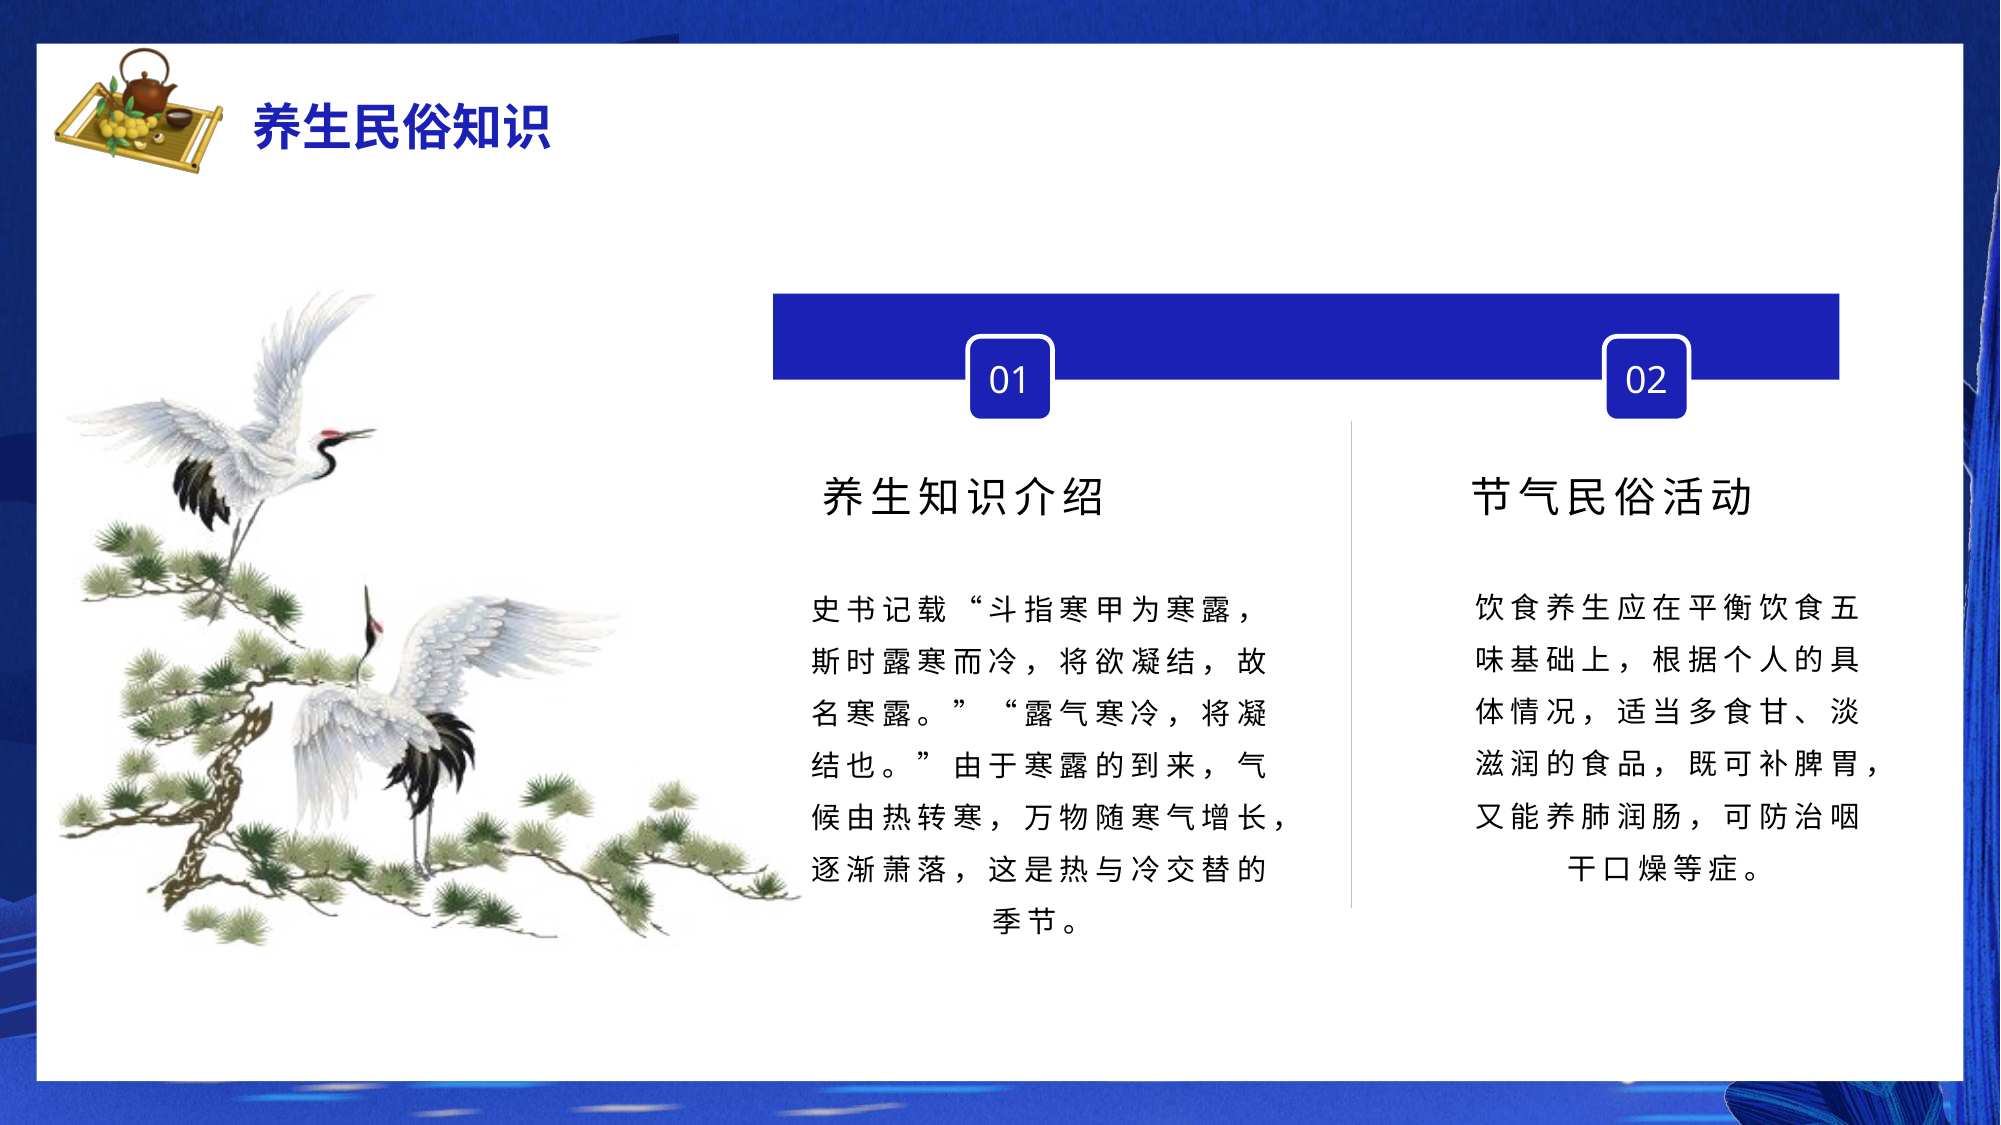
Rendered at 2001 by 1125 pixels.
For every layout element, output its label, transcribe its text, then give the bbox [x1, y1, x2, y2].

text_box 节气民俗活动 [1456, 463, 1838, 529]
text_box 养生知识介绍 [820, 463, 1190, 529]
text_box [820, 293, 1840, 381]
text_box 史书记载“斗指寒甲为寒露，斯时露寒而冷，将欲凝结，故名寒露。”“露气寒冷，将凝结也。”由于寒露的到来，气候由热转寒，万物随寒气增长，逐渐萧落，这是热与冷交替的季节。 [820, 566, 1296, 959]
text_box 饮食养生应在平衡饮食五味基础上，根据个人的具体情况，适当多食甘、淡滋润的食品，既可补脾胃，又能养肺润肠，可防治咽干口燥等症。 [1447, 565, 1895, 905]
picture [0, 0, 2000, 1125]
text_box 01 [967, 336, 1053, 422]
text_box 02 [1604, 336, 1689, 422]
text_box 养生民俗知识 [237, 87, 704, 163]
